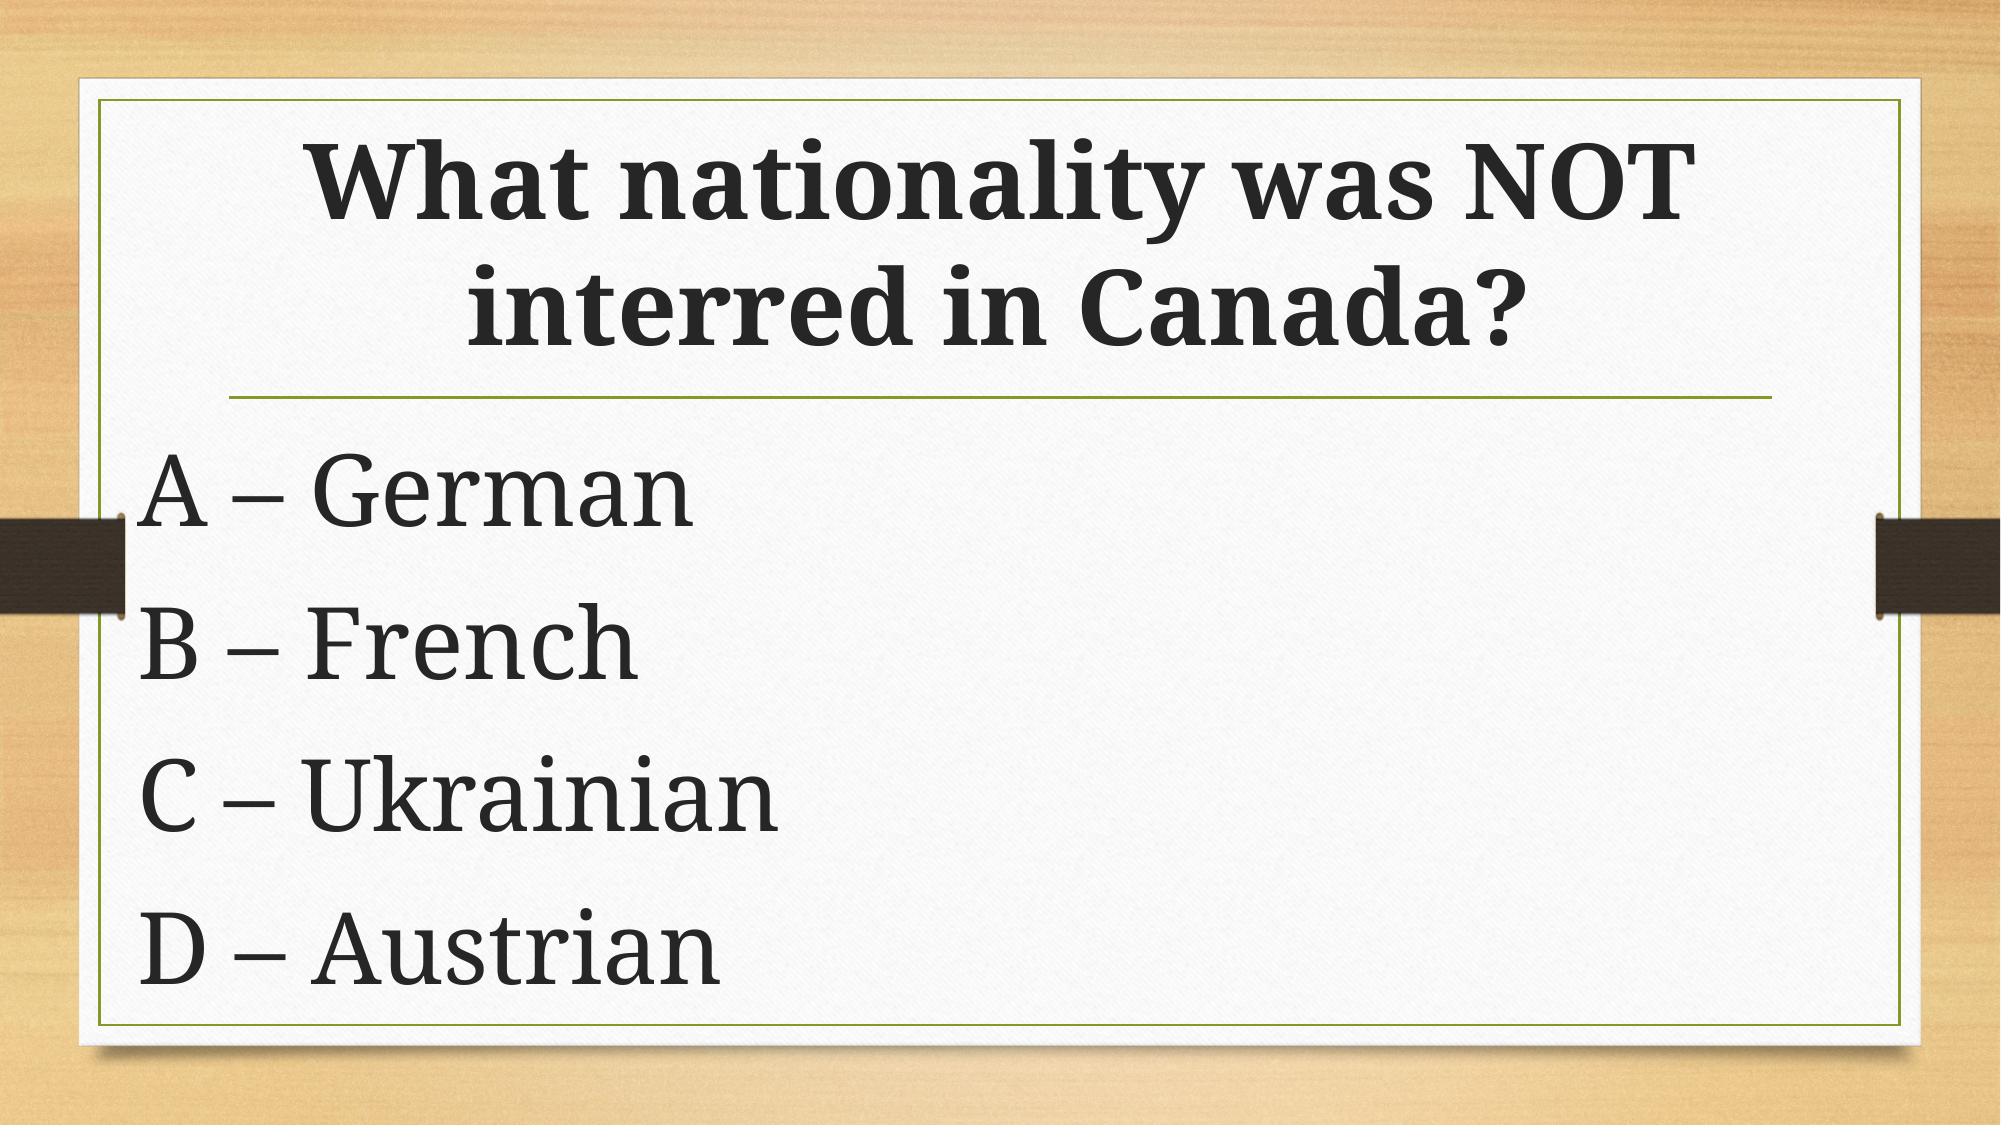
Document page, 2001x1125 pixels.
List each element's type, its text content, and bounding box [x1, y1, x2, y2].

title What nationality was NOT interred in Canada? [103, 106, 1896, 375]
list A – German B – French C – Ukrainian D – Austrian [122, 419, 1880, 1028]
picture [0, 0, 2001, 1125]
